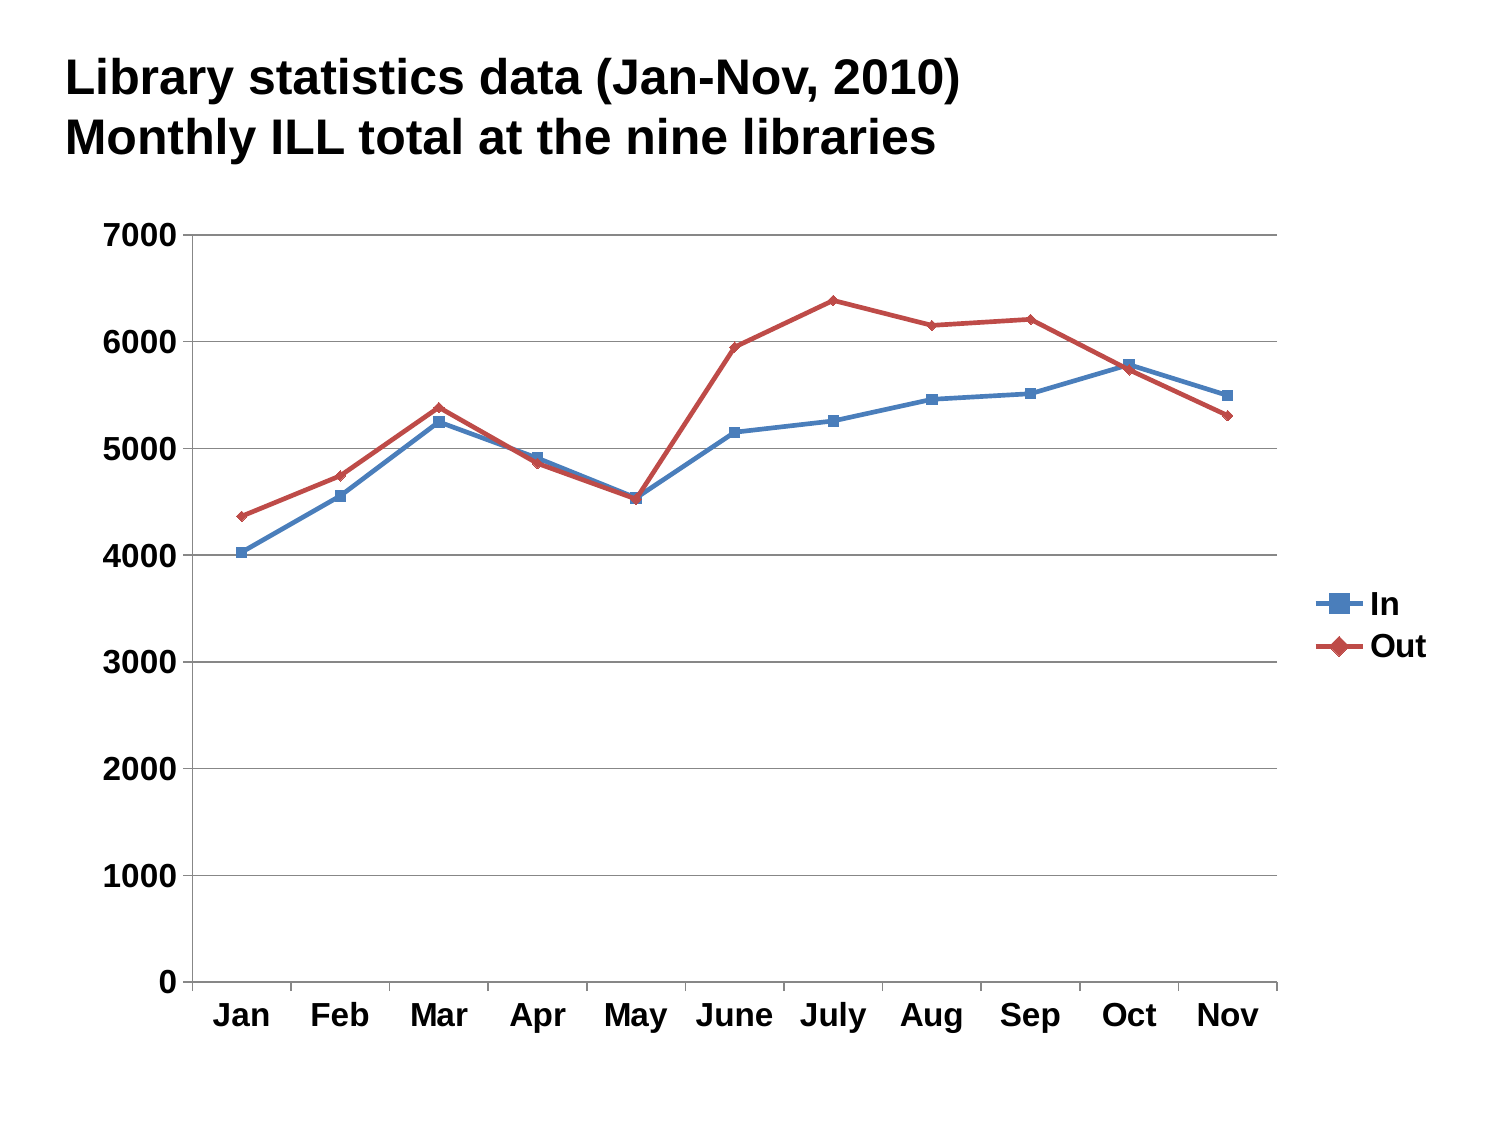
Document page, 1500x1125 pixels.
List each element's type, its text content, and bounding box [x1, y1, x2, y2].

text_box Library statistics data (Jan-Nov, 2010) Monthly ILL total at the nine libraries [49, 37, 1475, 172]
chart [74, 199, 1451, 1051]
